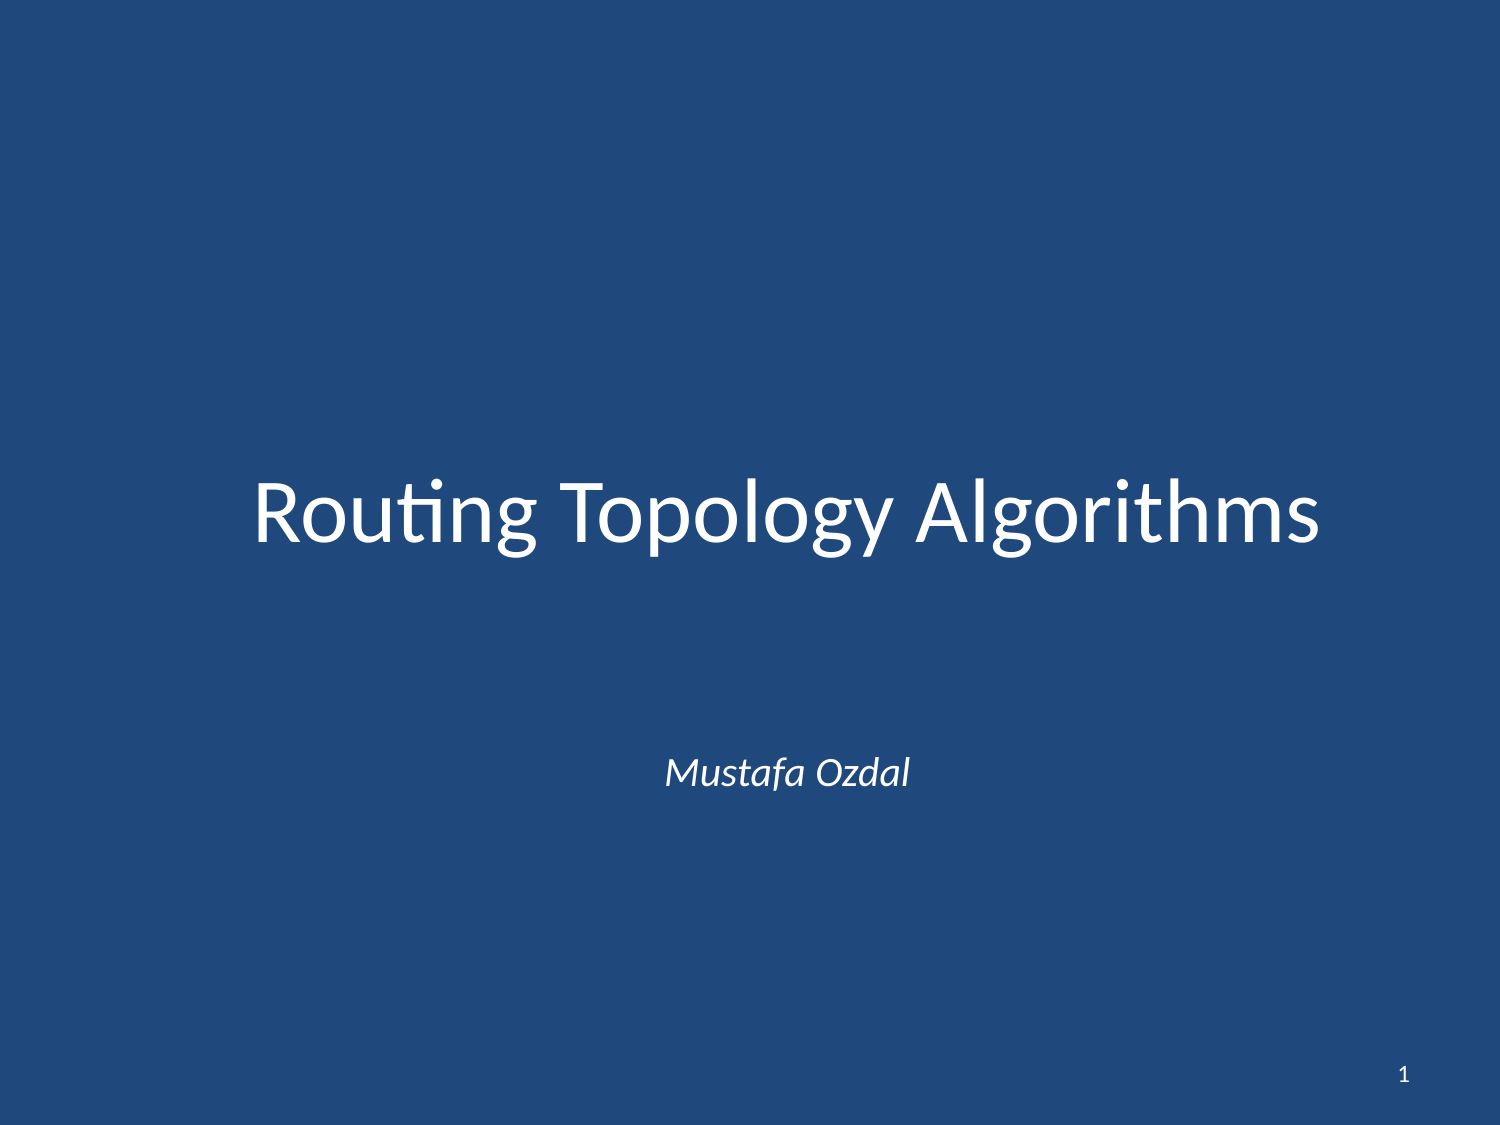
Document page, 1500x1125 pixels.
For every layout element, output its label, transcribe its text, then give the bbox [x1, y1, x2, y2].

subtitle Mustafa Ozdal [150, 737, 1425, 916]
title Routing Topology Algorithms [150, 412, 1425, 600]
slide_number 1 [1074, 1042, 1425, 1103]
